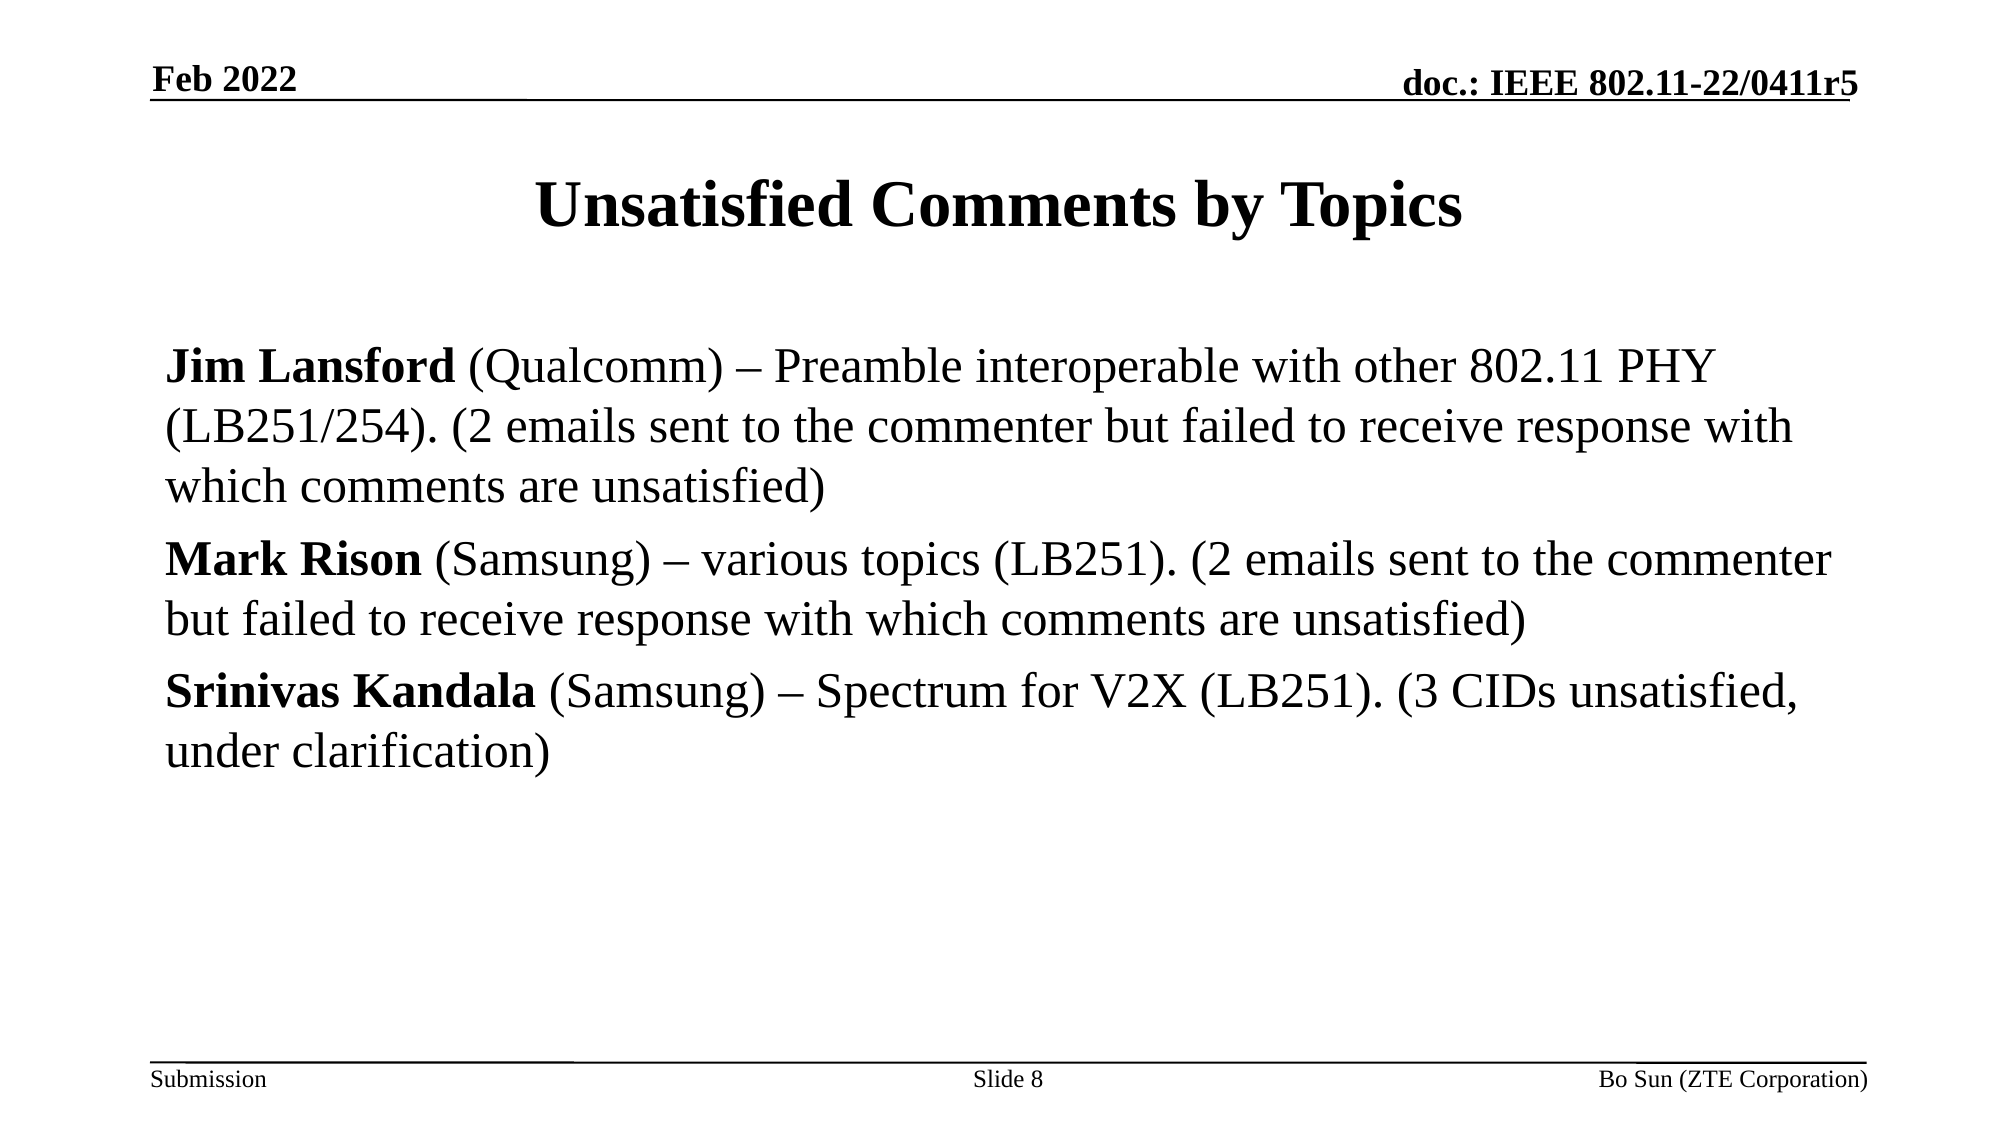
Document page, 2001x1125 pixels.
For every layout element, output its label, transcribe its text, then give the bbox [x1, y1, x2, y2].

footer Bo Sun (ZTE Corporation) [1171, 1061, 1869, 1093]
list Jim Lansford (Qualcomm) – Preamble interoperable with other 802.11 PHY (LB251/254). (2 emails sent to the commenter but failed to receive response with which comments are unsatisfied) Mark Rison (Samsung) – various topics (LB251). (2 emails sent to the commenter but failed to receive response with which comments are unsatisfied) Srinivas Kandala (Samsung) – Spectrum for V2X (LB251). (3 CIDs unsatisfied, under clarification) [149, 324, 1850, 1000]
title Unsatisfied Comments by Topics [149, 112, 1850, 288]
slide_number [152, 54, 563, 100]
slide_number Slide 8 [950, 1061, 1067, 1123]
